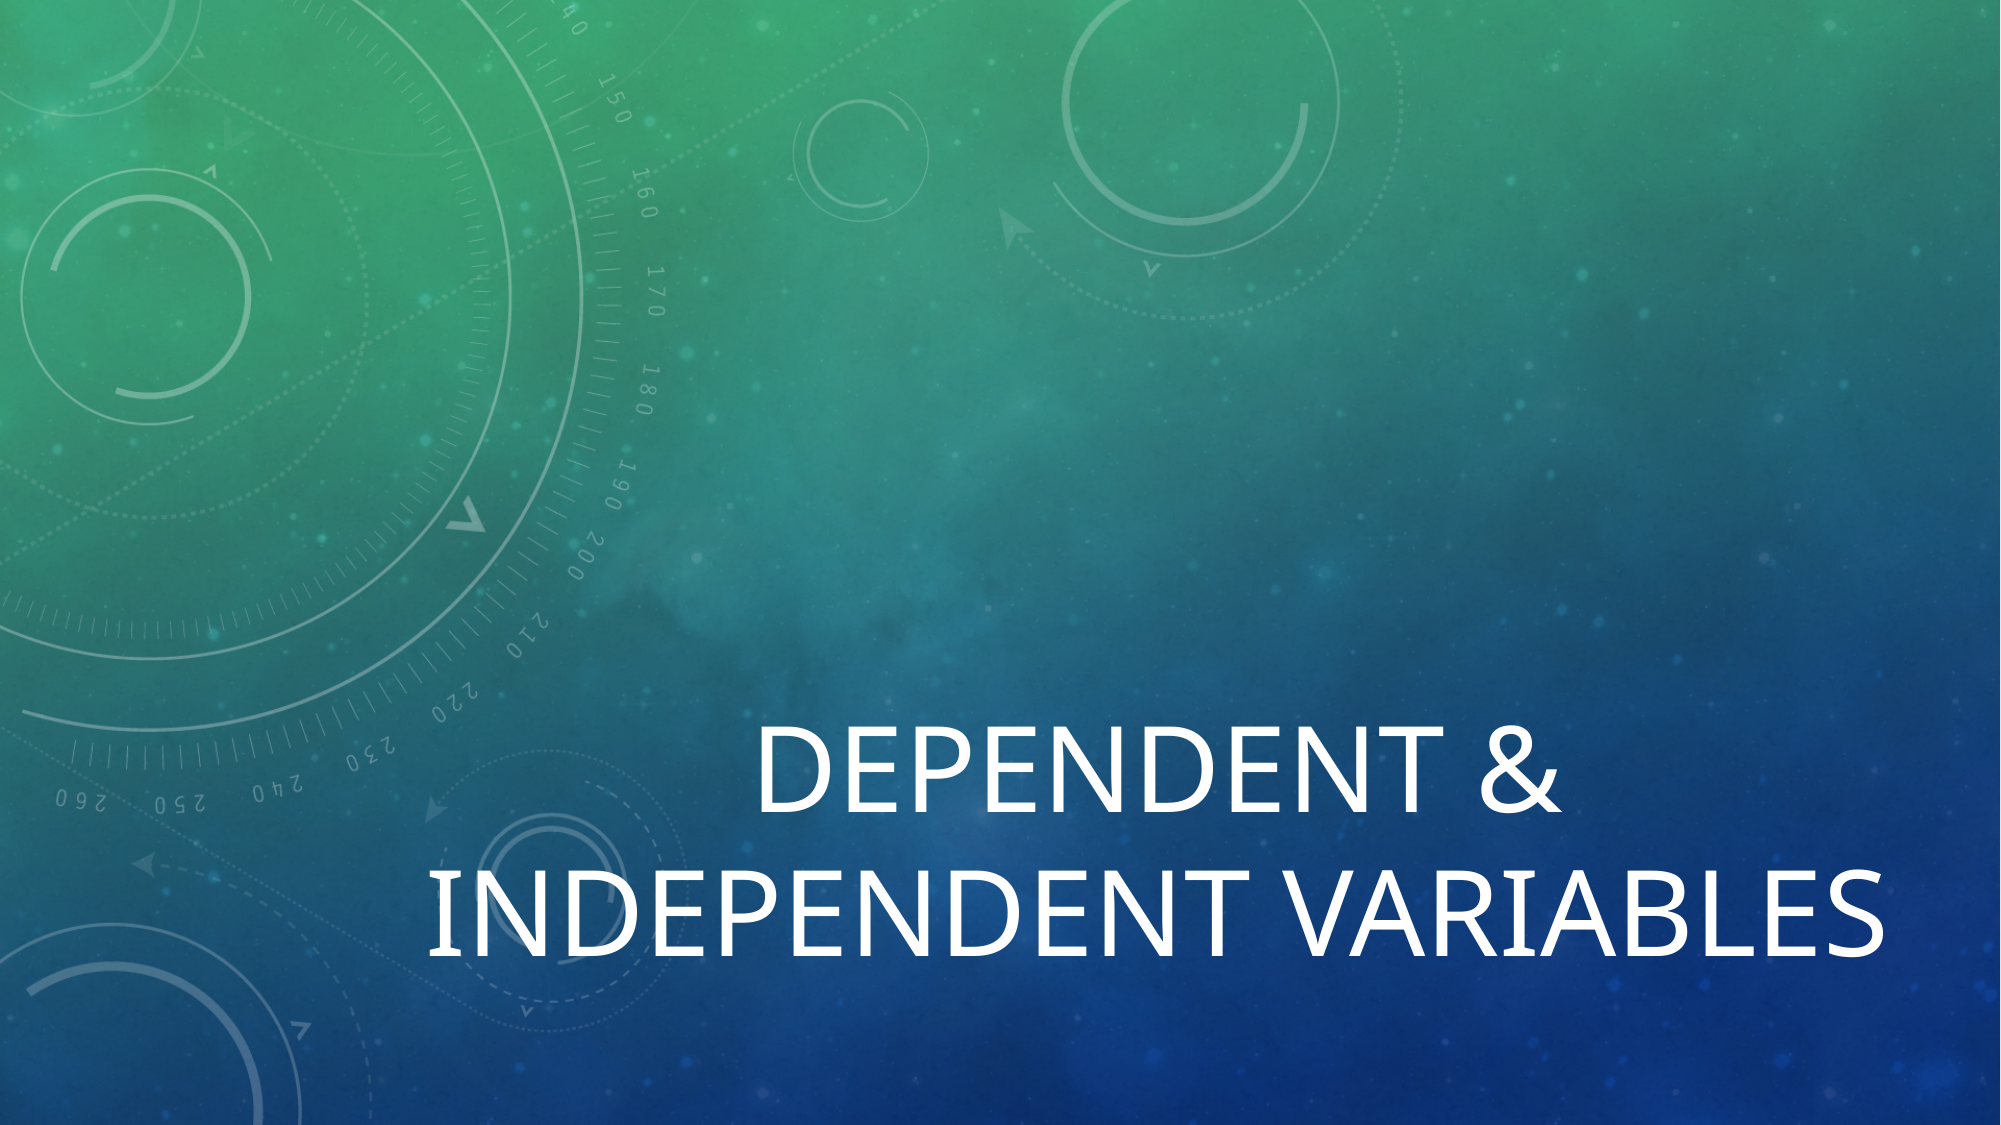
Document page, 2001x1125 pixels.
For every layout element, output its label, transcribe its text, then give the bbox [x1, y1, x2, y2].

title Dependent & Independent Variables [382, 596, 1932, 988]
picture [0, 0, 2001, 1125]
